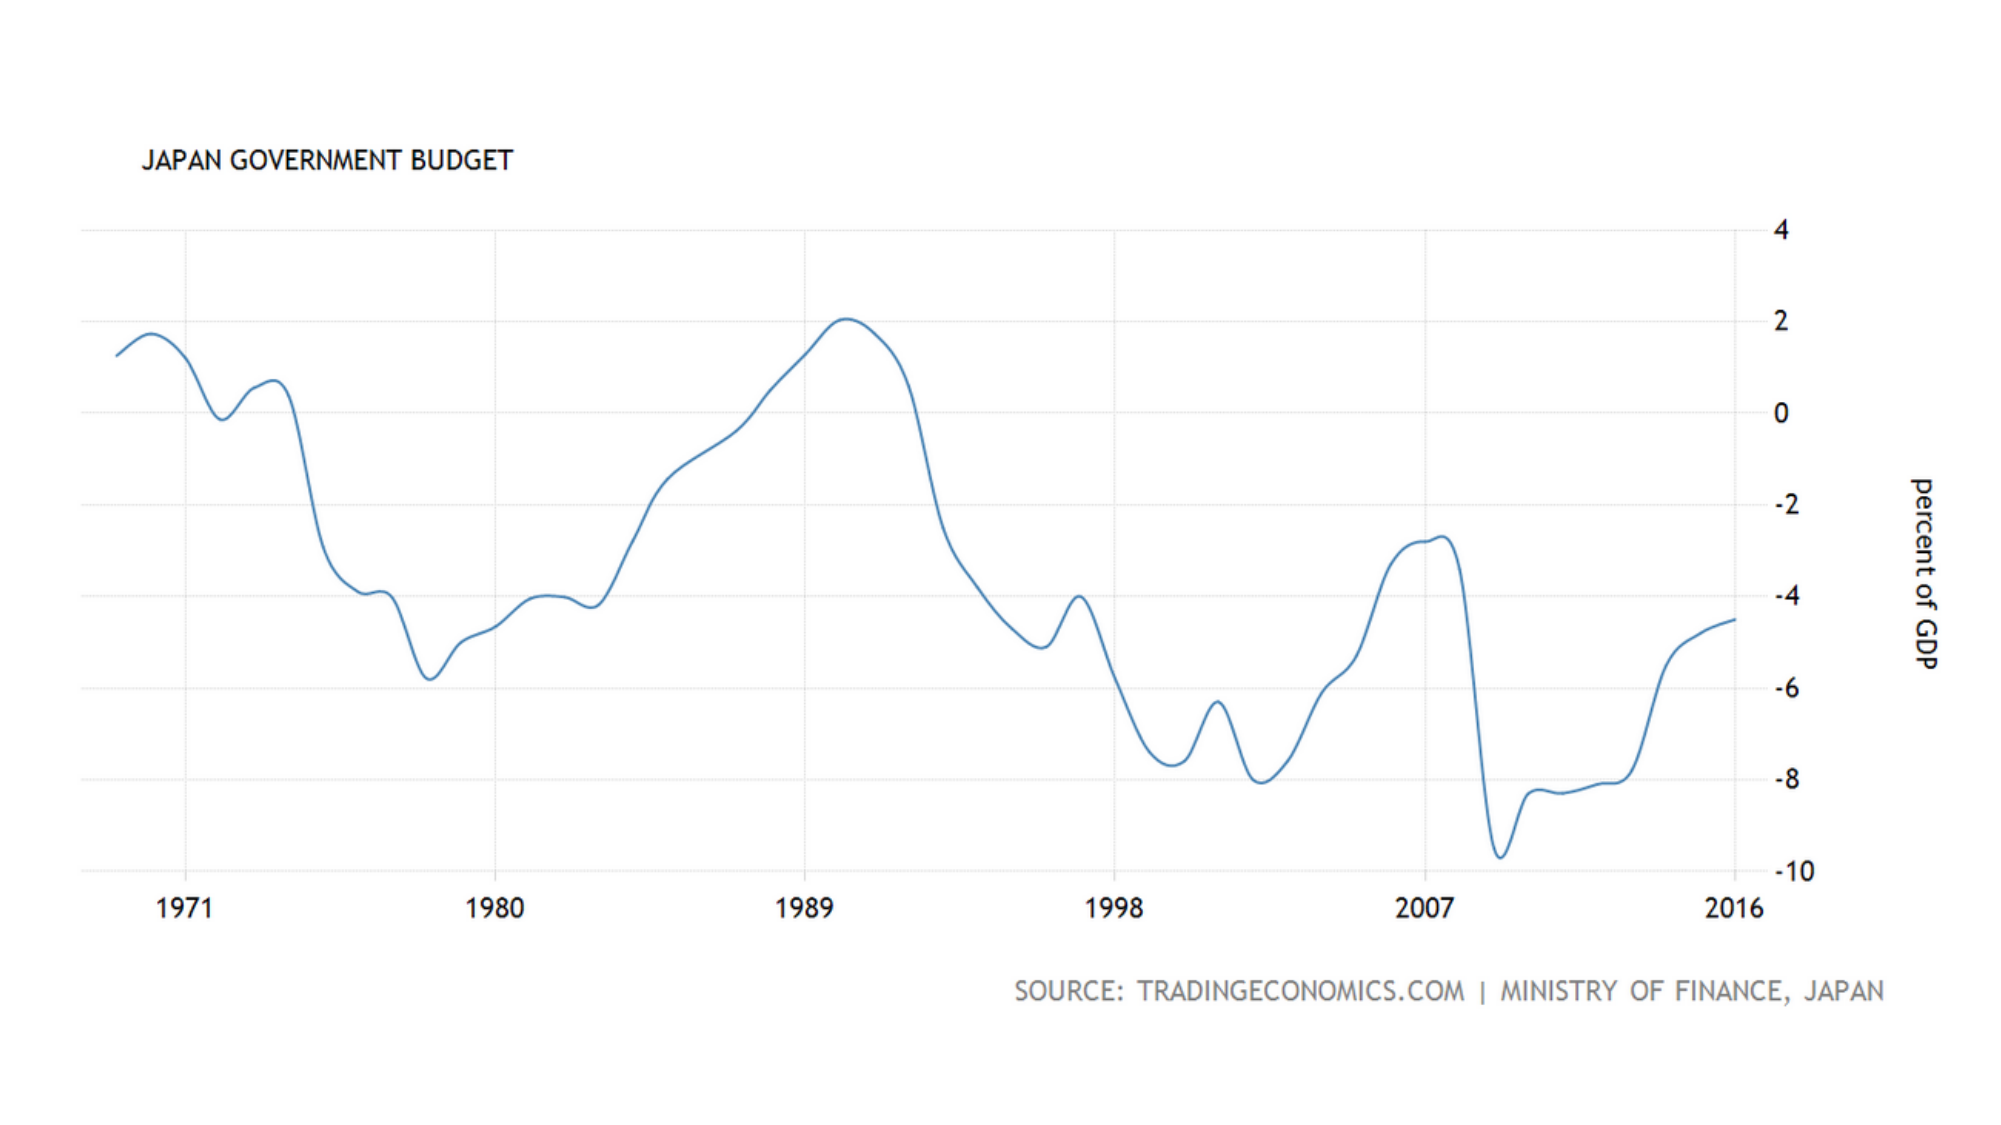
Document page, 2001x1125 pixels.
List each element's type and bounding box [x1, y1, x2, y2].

picture [53, 119, 1982, 1022]
